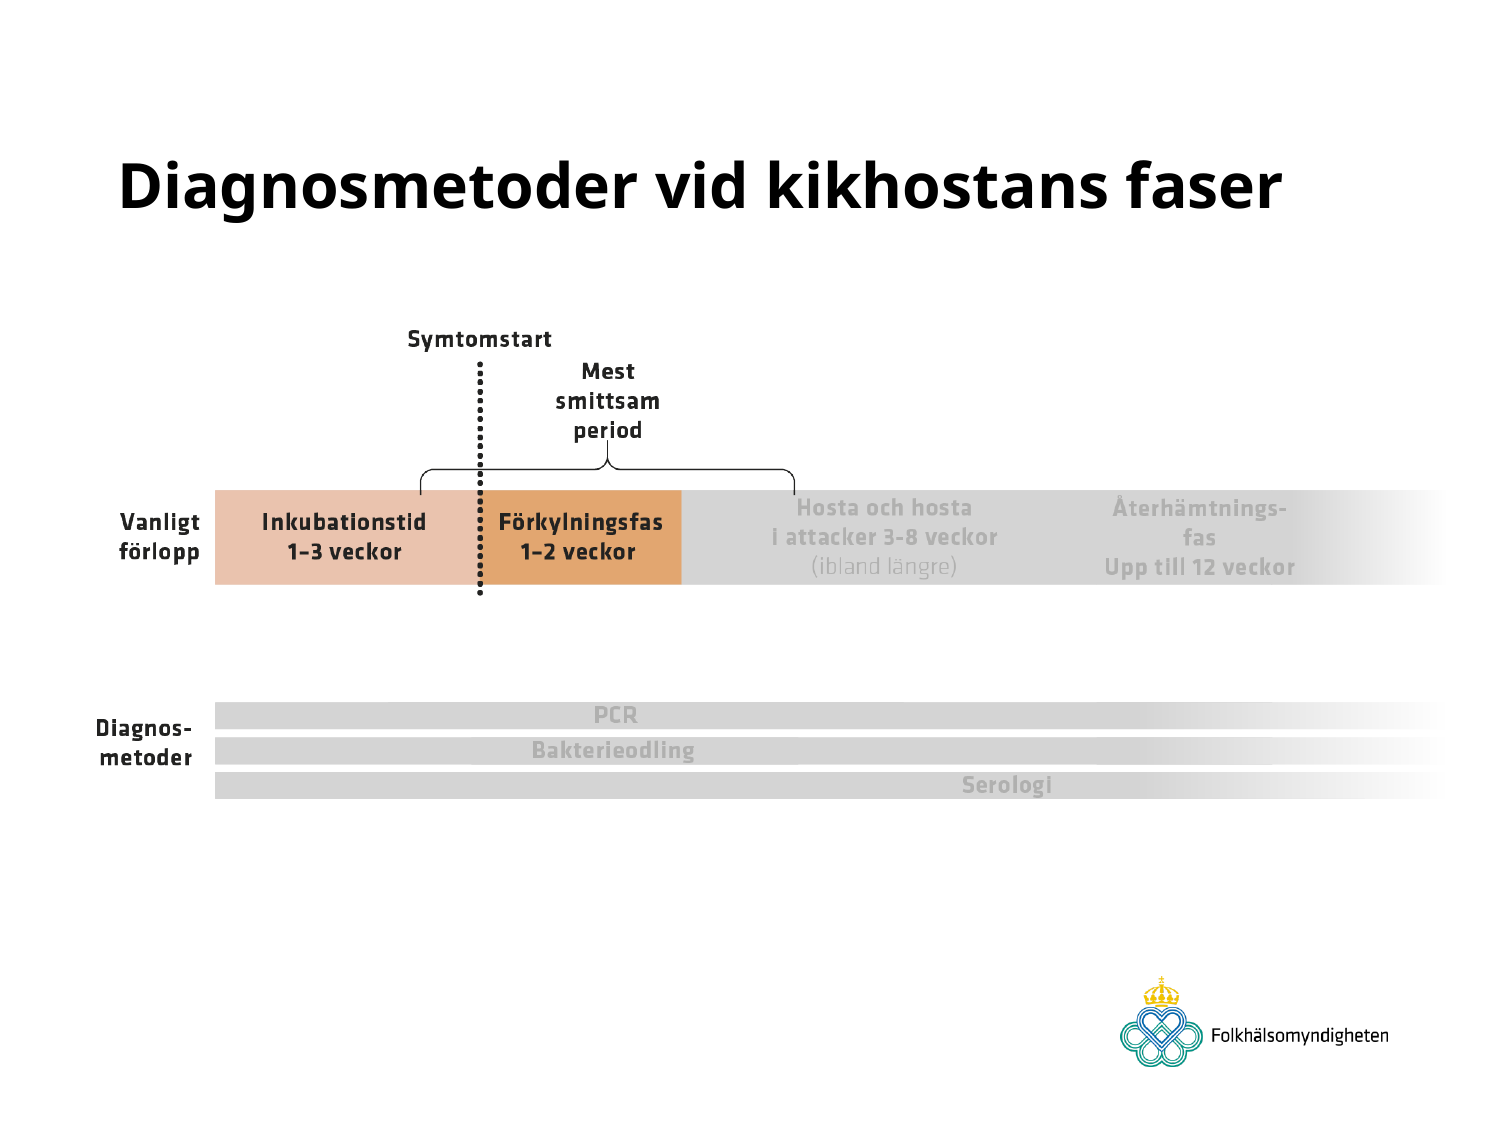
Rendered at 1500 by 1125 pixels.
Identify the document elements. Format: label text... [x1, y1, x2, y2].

title Diagnosmetoder vid kikhostans faser [117, 71, 1387, 222]
picture [1120, 976, 1388, 1067]
picture [94, 325, 1448, 799]
